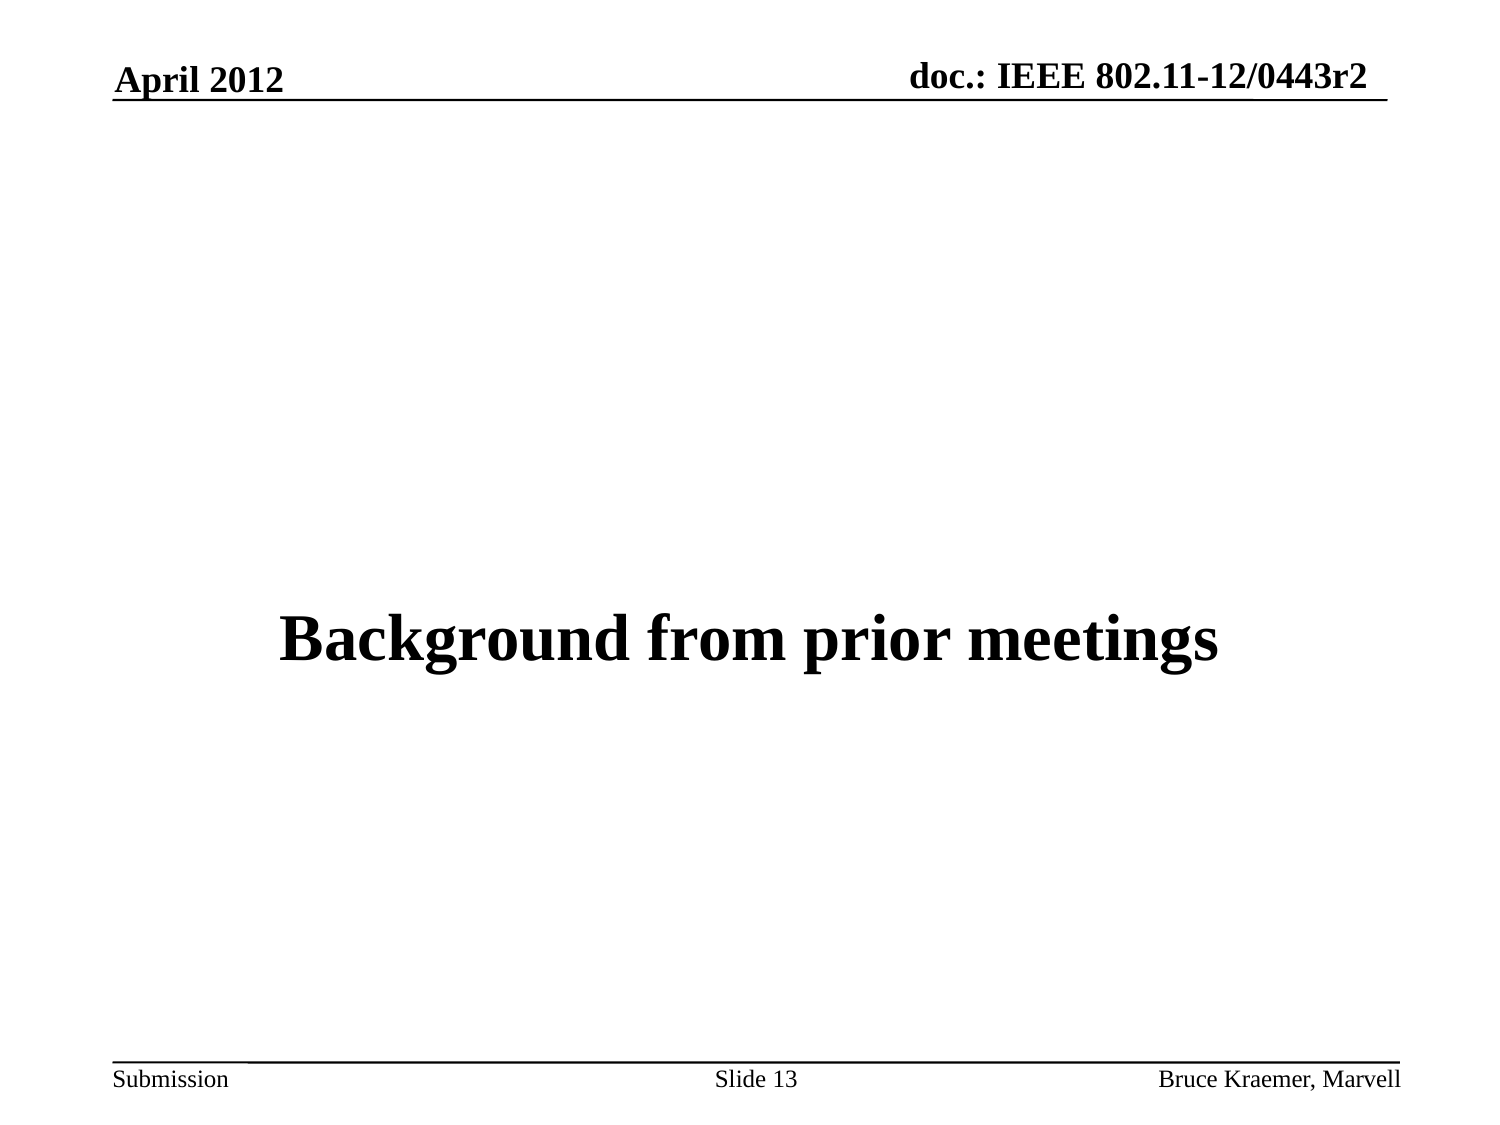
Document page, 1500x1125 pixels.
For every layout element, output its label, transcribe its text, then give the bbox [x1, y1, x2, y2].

footer Bruce Kraemer, Marvell [1079, 1062, 1402, 1093]
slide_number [114, 54, 309, 100]
list Background from prior meetings [112, 586, 1388, 727]
slide_number Slide 13 [712, 1062, 800, 1093]
